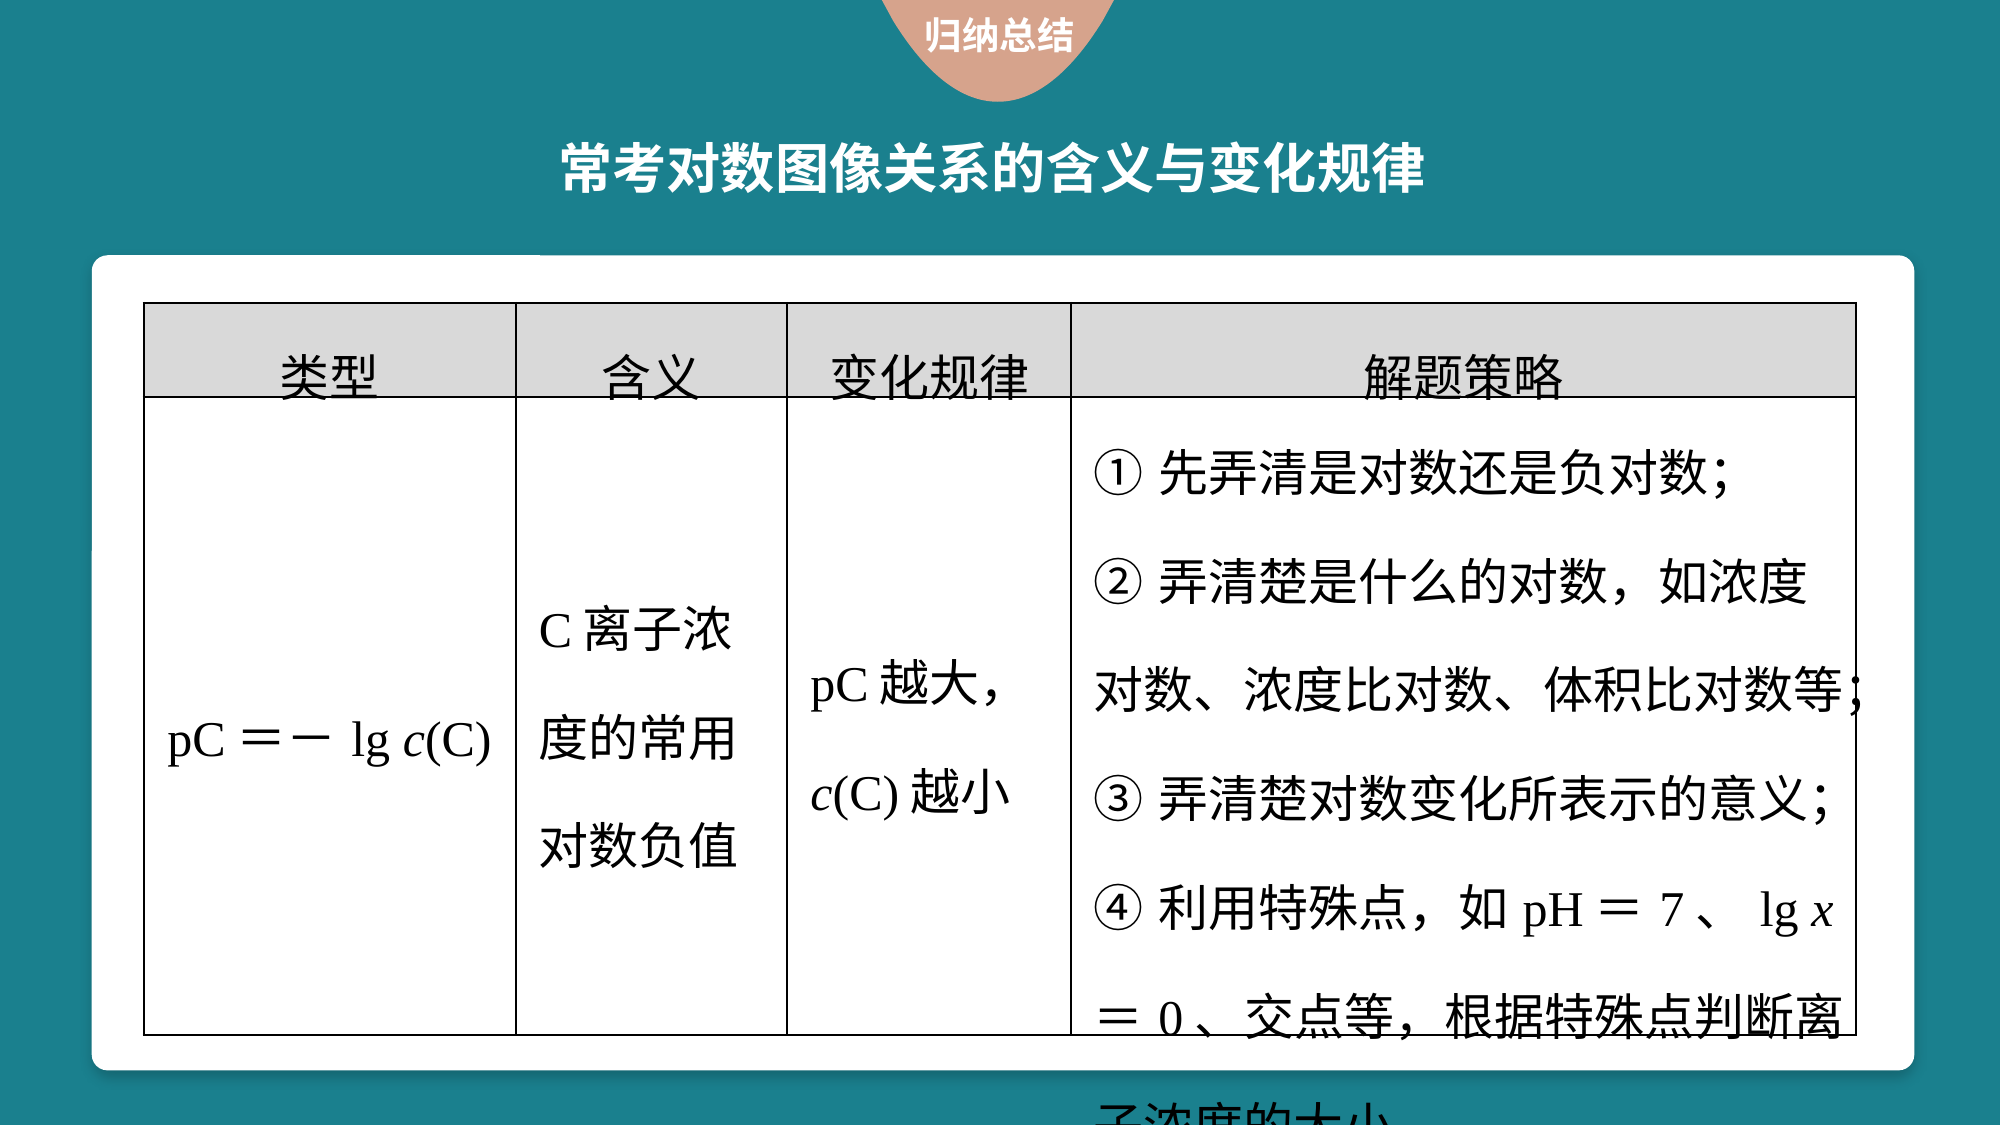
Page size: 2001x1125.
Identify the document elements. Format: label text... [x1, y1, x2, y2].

table_cell C离子浓度的常用对数负值 [517, 398, 786, 1034]
table_cell pC越大，c(C)越小 [788, 398, 1070, 1034]
text_box [90, 254, 1916, 1072]
table_header 类型 [145, 304, 515, 396]
table_header 含义 [517, 304, 786, 396]
text_box [880, 0, 1116, 48]
table_cell pC＝－lg c(C) [145, 398, 515, 1034]
text_box [924, 65, 1071, 103]
text_box 返回 [88, 269, 1918, 1081]
text_box 常考对数图像关系的含义与变化规律 [491, 127, 1493, 207]
table_header 解题策略 [1072, 304, 1855, 396]
table_cell ①先弄清是对数还是负对数； ②弄清楚是什么的对数，如浓度对数、浓度比对数、体积比对数等； ③弄清楚对数变化所表示的意义； ④利用特殊点，如pH＝7、lg x＝0、交点等，根据特殊点判断离子浓度的大小 [1072, 398, 1855, 1034]
text_box [0, 0, 2000, 1125]
table_header 变化规律 [788, 304, 1070, 396]
text_box 归纳总结 [910, 4, 1090, 65]
